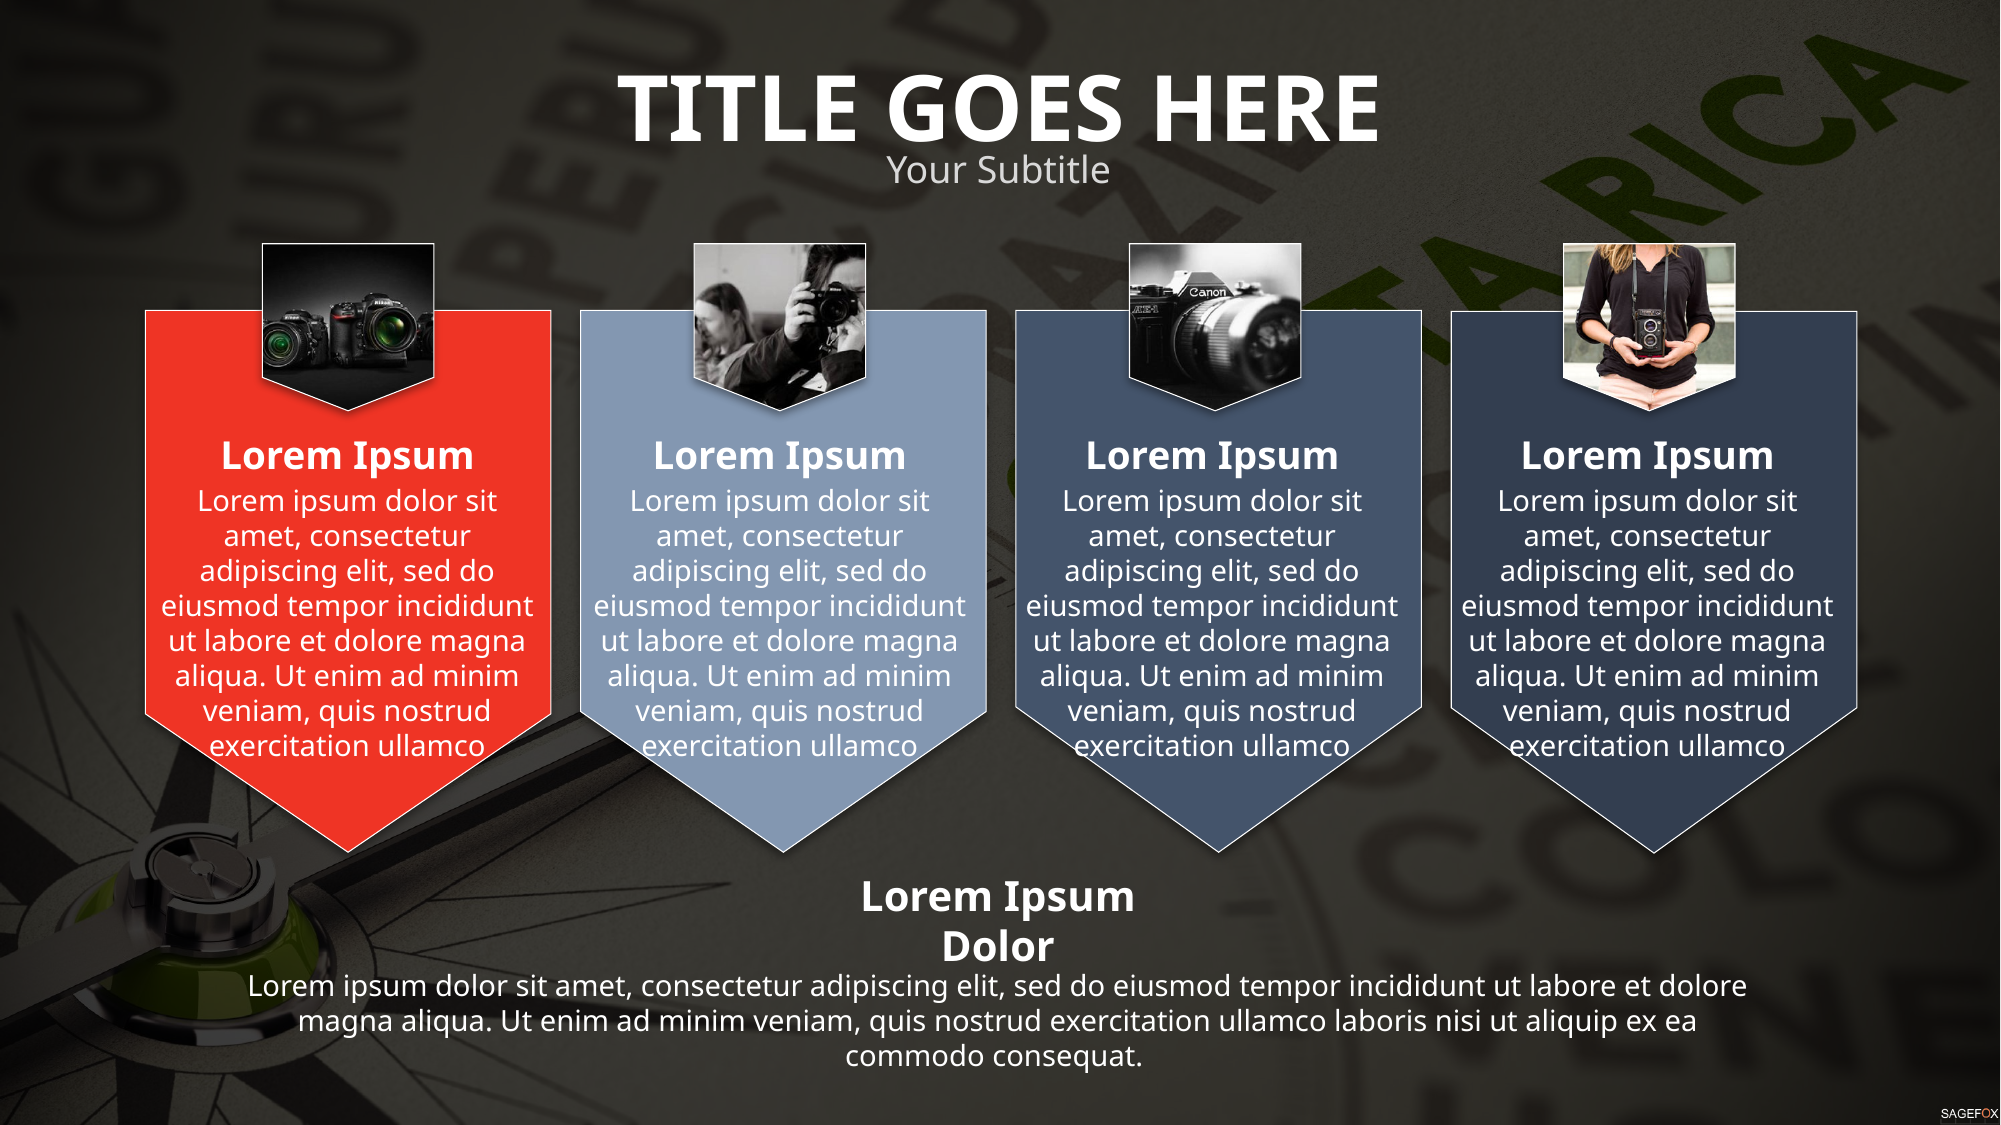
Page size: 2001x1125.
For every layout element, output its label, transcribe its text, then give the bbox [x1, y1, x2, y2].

text_box [144, 309, 552, 715]
text_box [1014, 309, 1423, 713]
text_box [227, 886, 1769, 1046]
picture [0, 0, 2001, 1125]
text_box Lorem Ipsum Lorem ipsum dolor sit amet, consectetur adipiscing elit, sed do eiusmod tempor incididunt ut labore et dolore magna aliqua. Ut enim ad minim veniam, quis nostrud exercitation ullamco [1008, 423, 1416, 770]
text_box [1102, 770, 1336, 854]
text_box [261, 242, 435, 412]
text_box [693, 242, 867, 412]
text_box [1128, 242, 1302, 412]
text_box [225, 770, 471, 854]
text_box TITLE GOES HERE [548, 42, 1452, 167]
text_box Lorem Ipsum Lorem ipsum dolor sit amet, consectetur adipiscing elit, sed do eiusmod tempor incididunt ut labore et dolore magna aliqua. Ut enim ad minim veniam, quis nostrud exercitation ullamco [576, 423, 984, 770]
text_box Lorem Ipsum Lorem ipsum dolor sit amet, consectetur adipiscing elit, sed do eiusmod tempor incididunt ut labore et dolore magna aliqua. Ut enim ad minim veniam, quis nostrud exercitation ullamco [144, 423, 551, 770]
text_box Lorem Ipsum Lorem ipsum dolor sit amet, consectetur adipiscing elit, sed do eiusmod tempor incididunt ut labore et dolore magna aliqua. Ut enim ad minim veniam, quis nostrud exercitation ullamco [1444, 423, 1851, 770]
text_box [1562, 242, 1737, 412]
text_box [579, 309, 988, 715]
text_box [1536, 770, 1772, 855]
text_box [663, 770, 904, 854]
text_box Your Subtitle [871, 138, 1129, 198]
text_box [1450, 310, 1858, 714]
